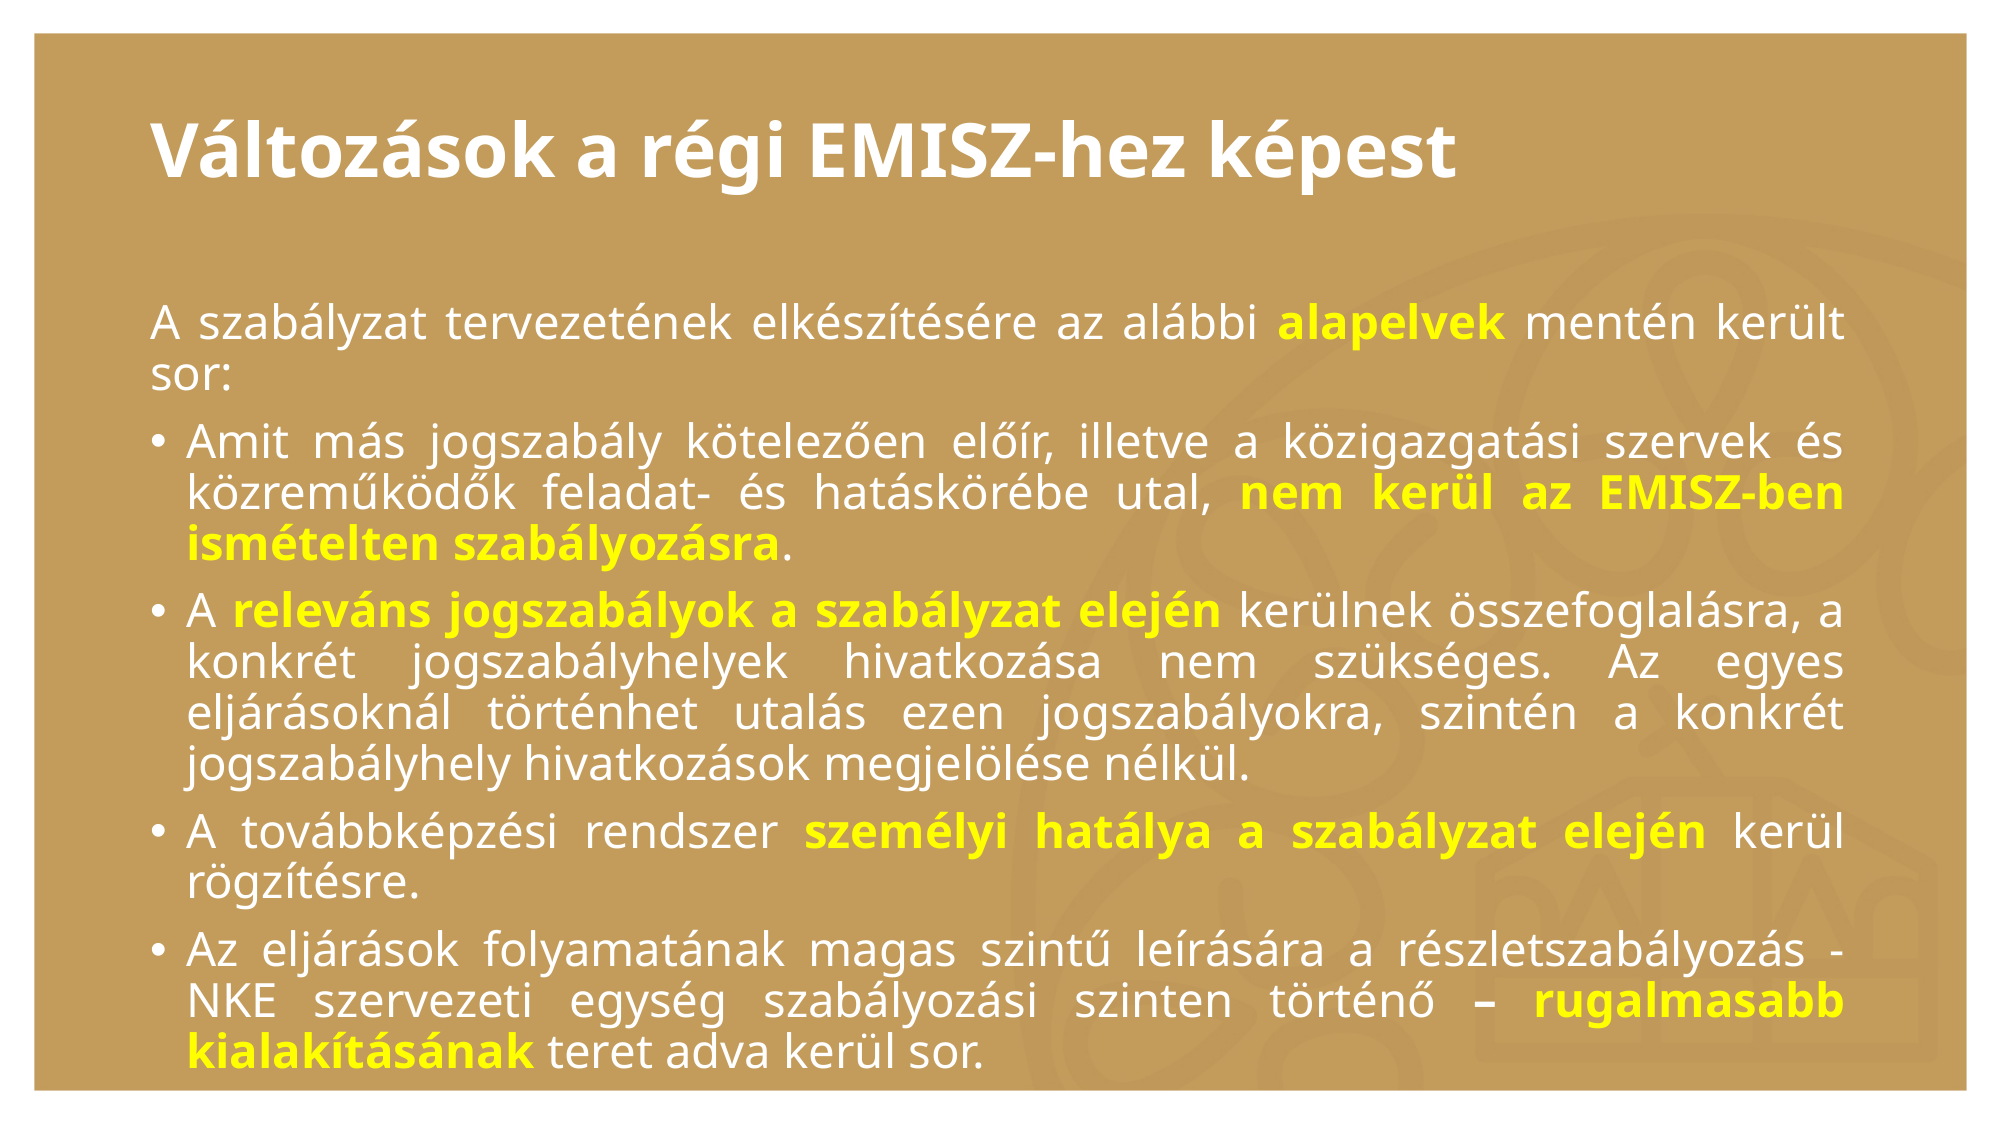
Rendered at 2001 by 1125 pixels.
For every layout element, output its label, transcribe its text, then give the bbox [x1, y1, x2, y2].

text_box Változások a régi EMISZ-hez képest [135, 95, 1903, 200]
text_box A szabályzat tervezetének elkészítésére az alábbi alapelvek mentén került sor: Amit más jogszabály kötelezően előír, illetve a közigazgatási szervek és közreműködők feladat- és hatáskörébe utal, nem kerül az EMISZ-ben ismételten szabályozásra. A releváns jogszabályok a szabályzat elején kerülnek összefoglalásra, a konkrét jogszabályhelyek hivatkozása nem szükséges. Az egyes eljárásoknál történhet utalás ezen jogszabályokra, szintén a konkrét jogszabályhely hivatkozások megjelölése nélkül. A továbbképzési rendszer személyi hatálya a szabályzat elején kerül rögzítésre. Az eljárások folyamatának magas szintű leírására a részletszabályozás - NKE szervezeti egység szabályozási szinten történő – rugalmasabb kialakításának teret adva kerül sor. [135, 292, 1861, 1089]
picture [0, 0, 2001, 1125]
